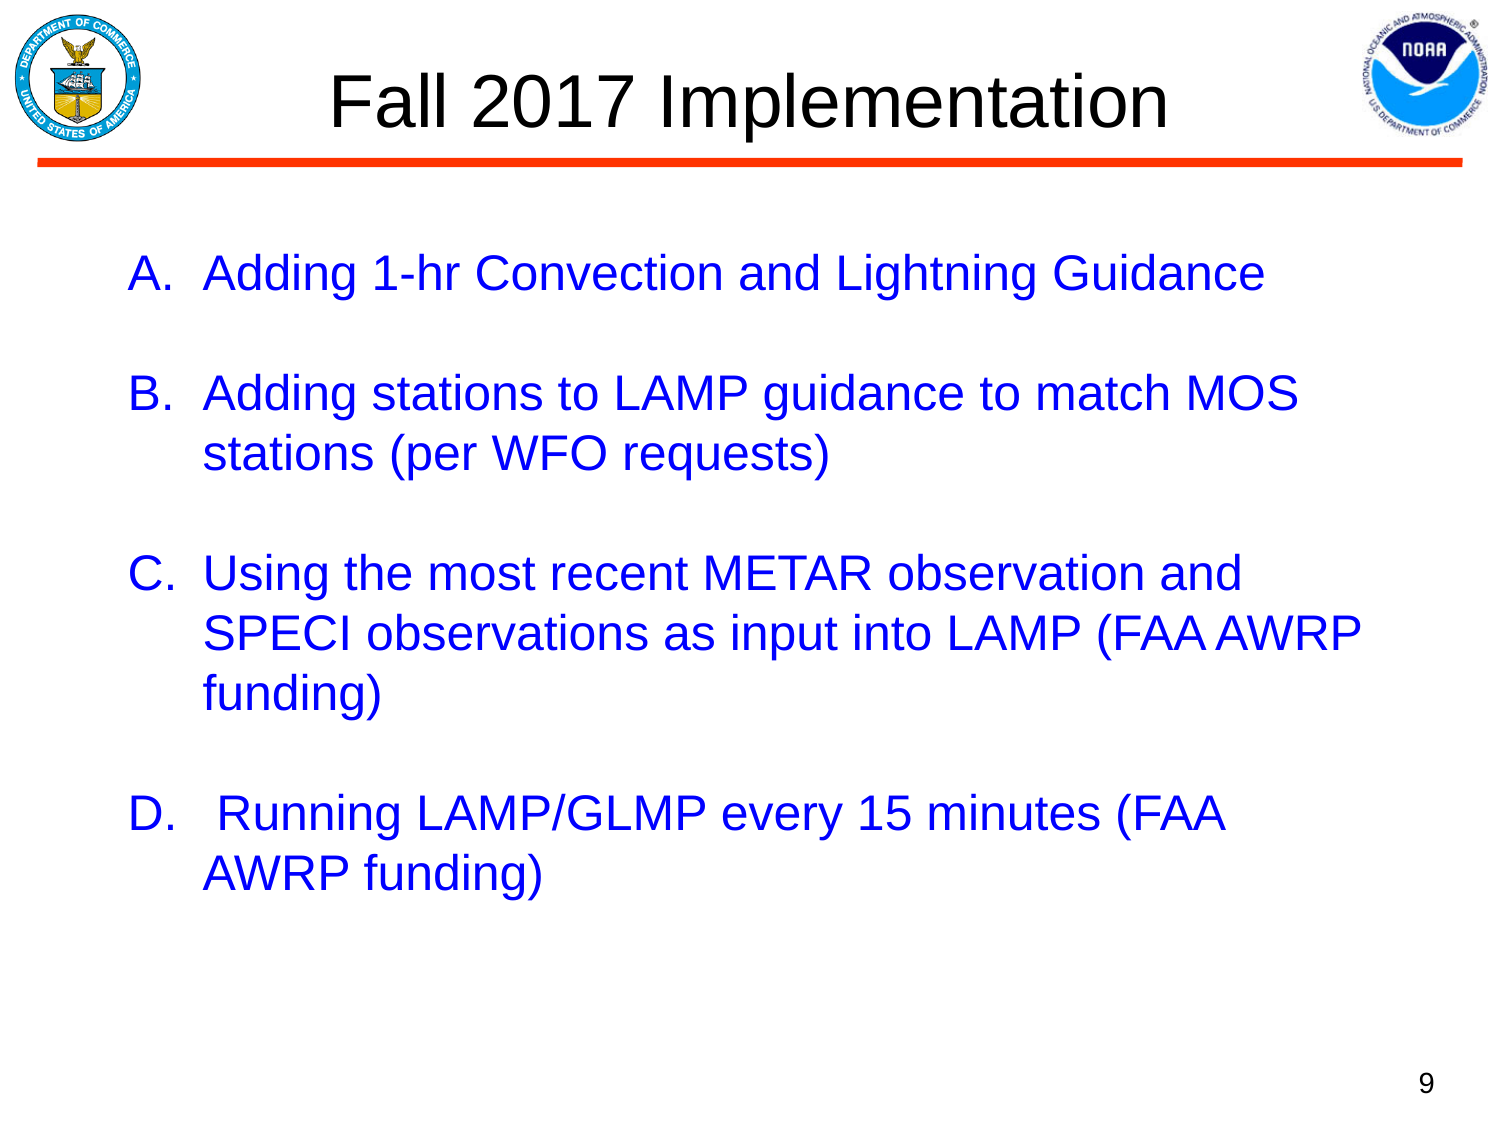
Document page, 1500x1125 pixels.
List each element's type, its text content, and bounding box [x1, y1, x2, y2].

text_box Fall 2017 Implementation [73, 37, 1427, 150]
picture [1362, 11, 1488, 137]
text_box Adding 1-hr Convection and Lightning Guidance Adding stations to LAMP guidance to match MOS stations (per WFO requests) Using the most recent METAR observation and SPECI observations as input into LAMP (FAA AWRP funding) Running LAMP/GLMP every 15 minutes (FAA AWRP funding) [24, 224, 1379, 1013]
picture [62, 76, 73, 90]
picture [30, 30, 101, 126]
picture [44, 27, 52, 35]
slide_number 9 [1403, 1038, 1494, 1125]
picture [12, 13, 142, 143]
picture [107, 29, 114, 37]
